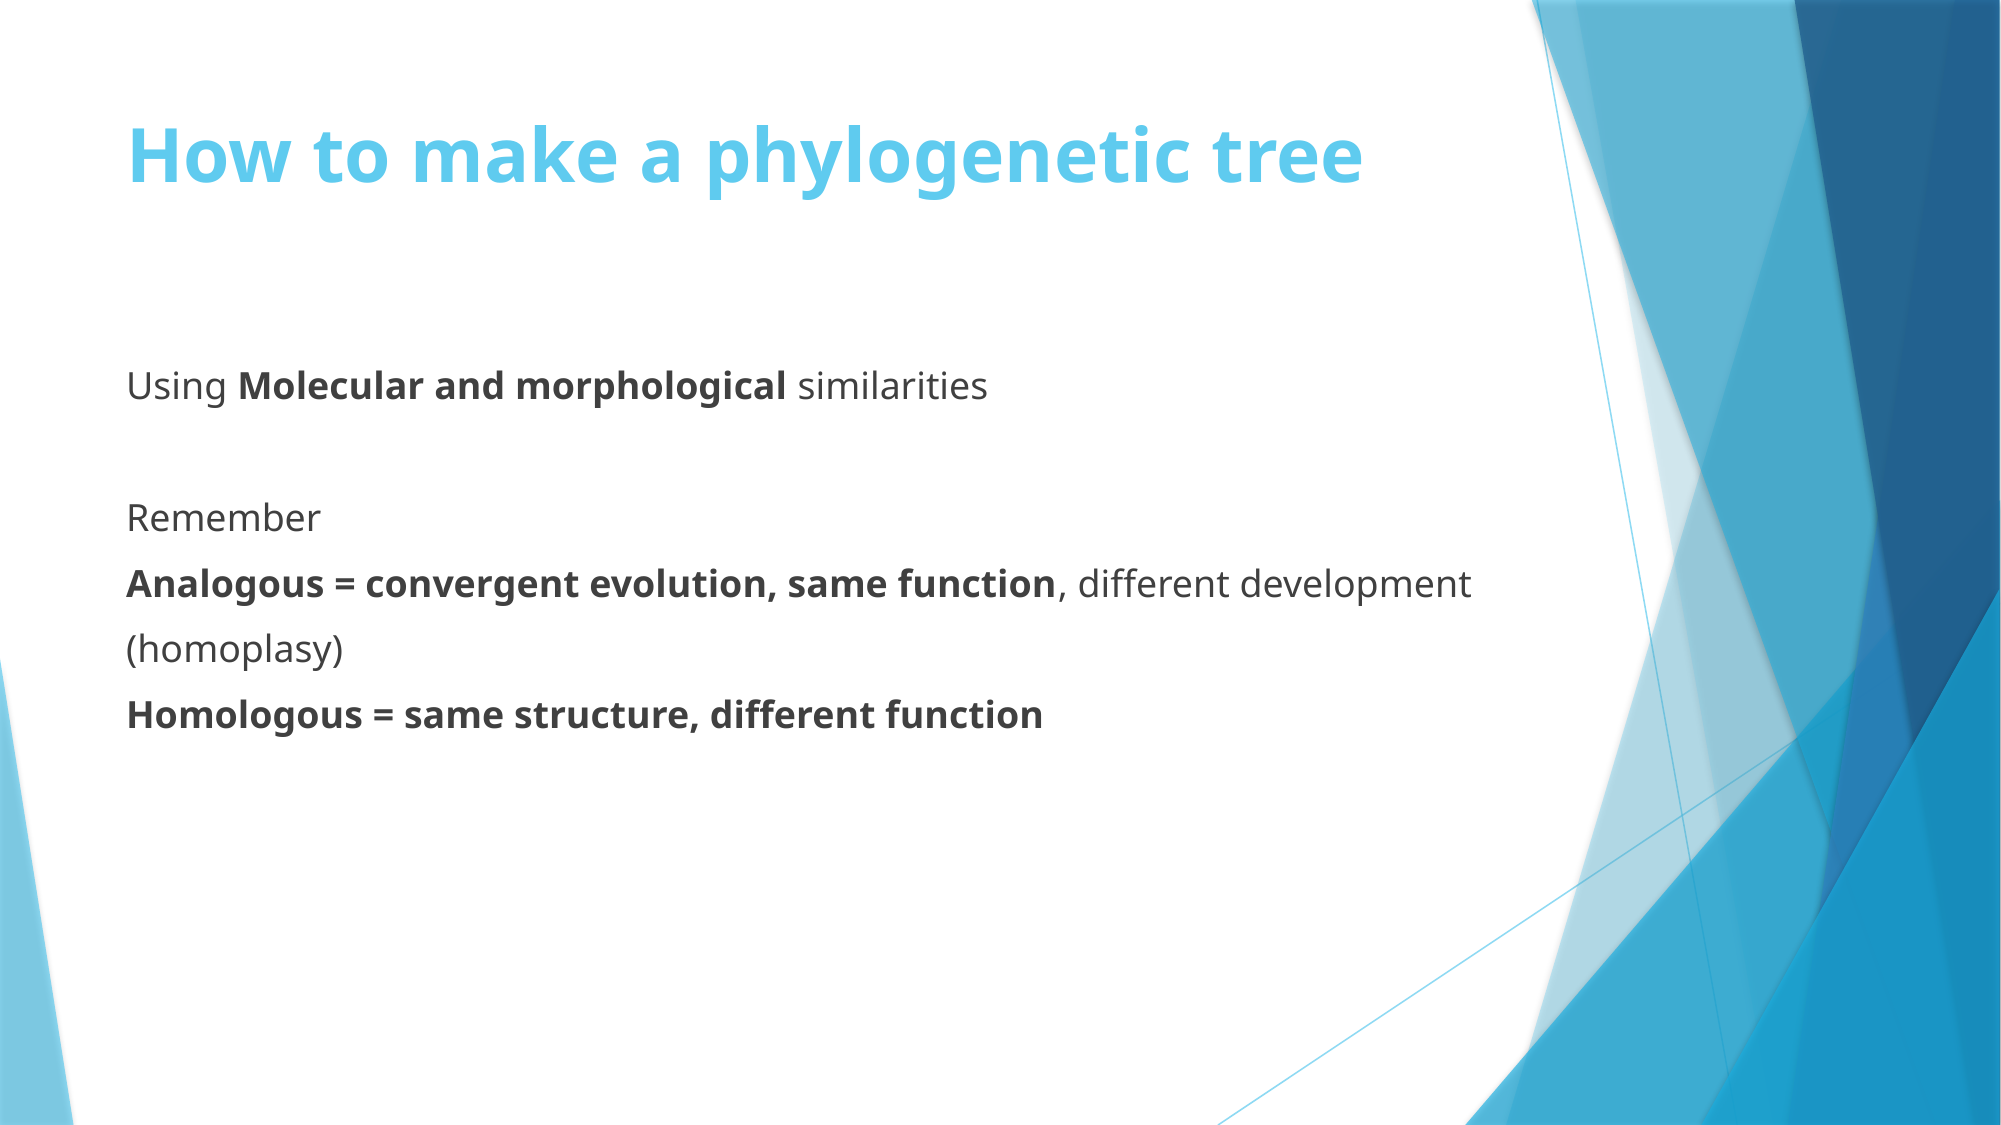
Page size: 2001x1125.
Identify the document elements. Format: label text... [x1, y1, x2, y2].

list Using Molecular and morphological similarities Remember Analogous = convergent evolution, same function, different development (homoplasy) Homologous = same structure, different function [111, 354, 1522, 992]
title How to make a phylogenetic tree [111, 99, 1522, 317]
